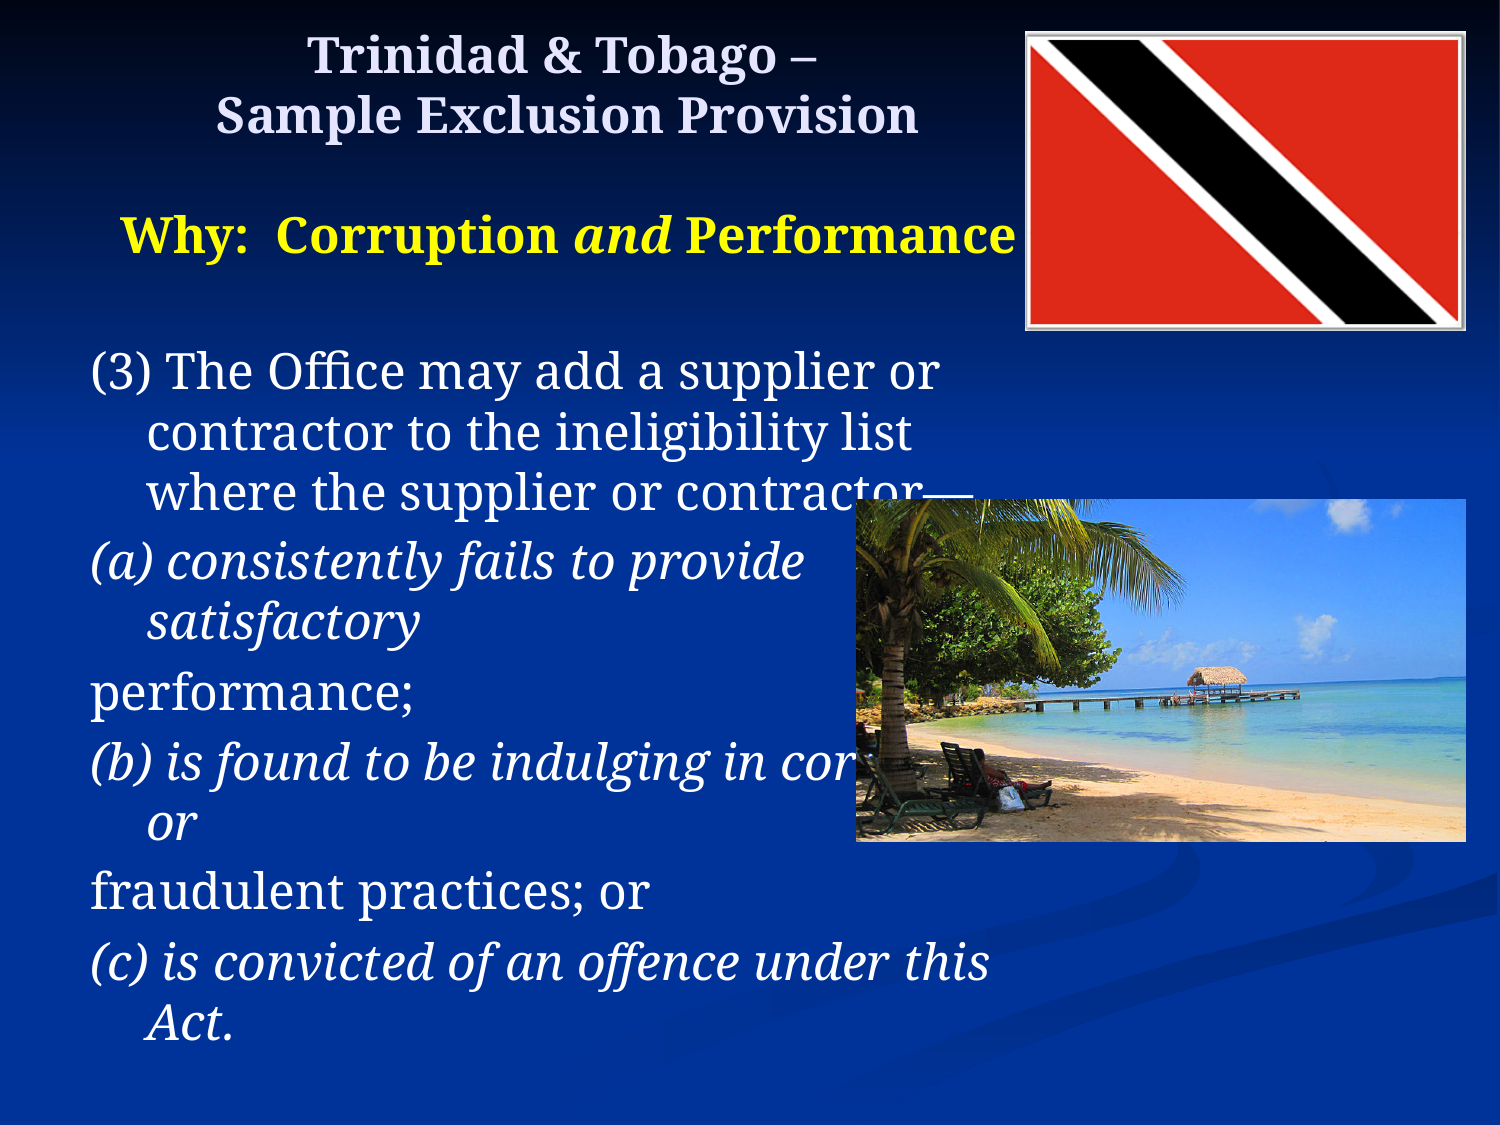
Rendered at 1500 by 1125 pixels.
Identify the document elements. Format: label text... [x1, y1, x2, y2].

picture [1024, 31, 1466, 332]
list (3) The Office may add a supplier or contractor to the ineligibility list where the supplier or contractor— (a) consistently fails to provide satisfactory performance; (b) is found to be indulging in corrupt or fraudulent practices; or (c) is convicted of an offence under this Act. [74, 332, 1013, 1076]
picture [856, 499, 1466, 842]
title Trinidad & Tobago – Sample Exclusion Provision Why: Corruption and Performance [79, 49, 1019, 238]
